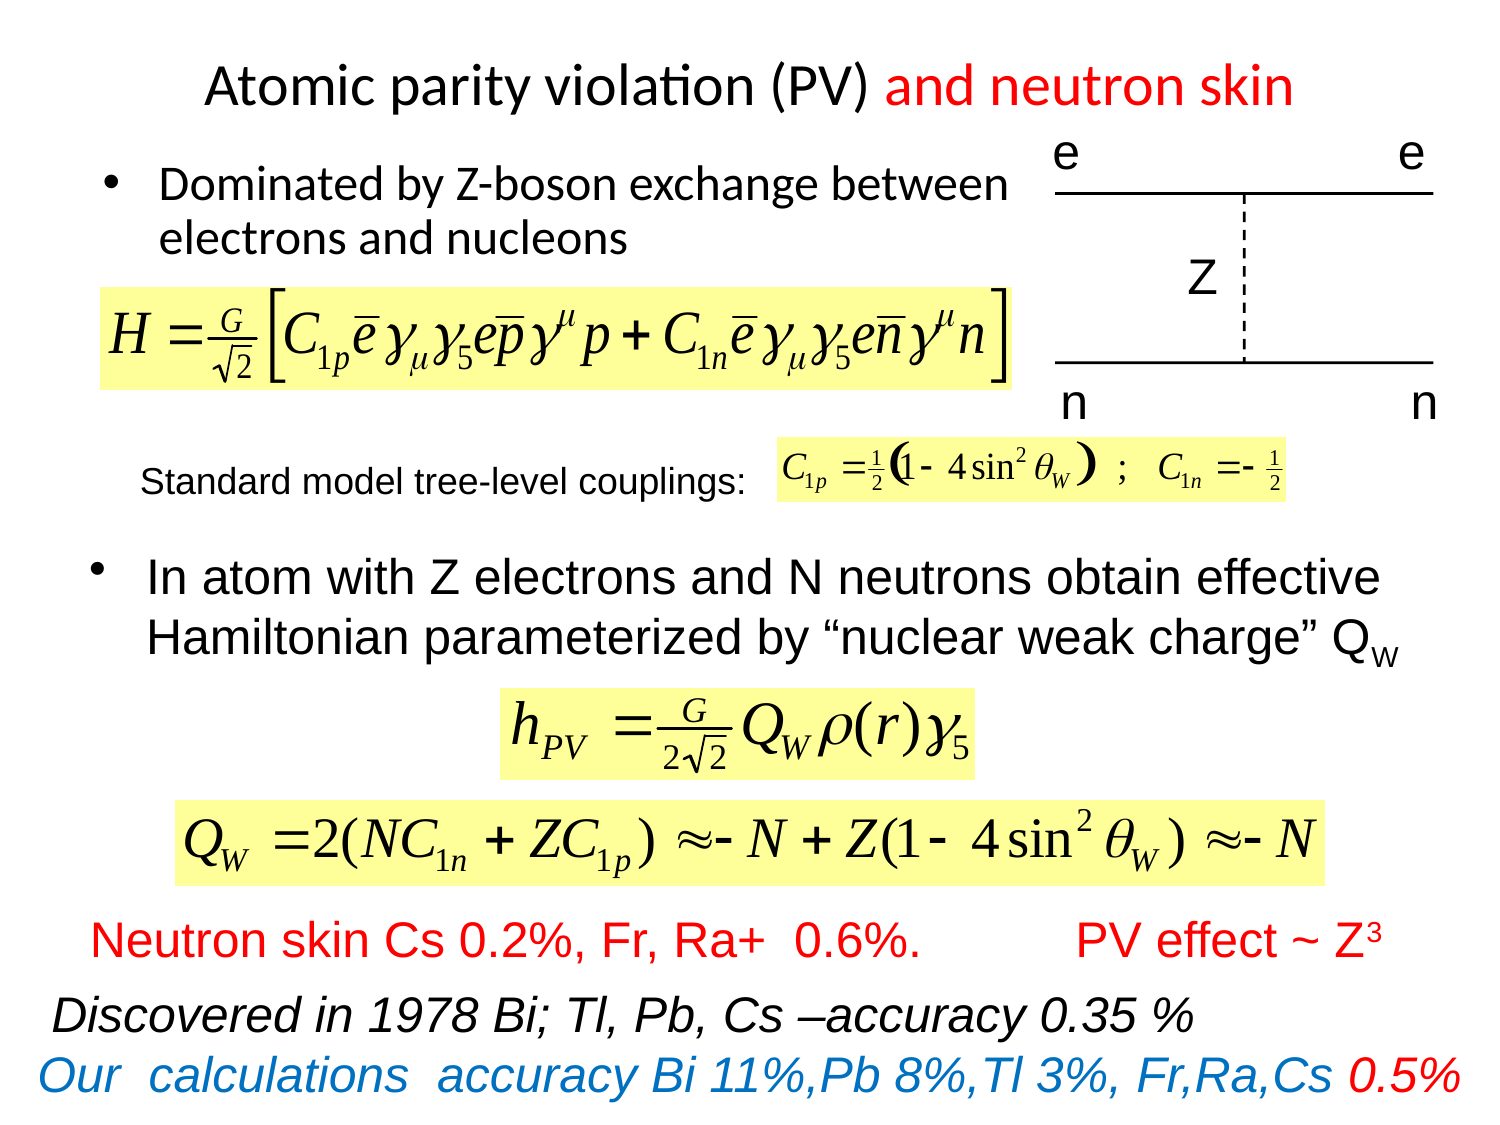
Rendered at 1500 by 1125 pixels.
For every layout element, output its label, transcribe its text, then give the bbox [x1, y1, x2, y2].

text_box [499, 687, 975, 781]
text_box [174, 799, 1326, 887]
text_box In atom with Z electrons and N neutrons obtain effective Hamiltonian parameterized by “nuclear weak charge” QW [74, 537, 1438, 663]
list Dominated by Z-boson exchange between electrons and nucleons [87, 149, 1032, 275]
title Atomic parity violation (PV) and neutron skin [112, 37, 1388, 125]
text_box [99, 287, 1013, 391]
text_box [1037, 112, 1454, 438]
text_box Discovered in 1978 Bi; Tl, Pb, Cs –accuracy 0.35 % Our calculations accuracy Bi 11%,Pb 8%,Tl 3%, Fr,Ra,Cs 0.5% [22, 974, 1488, 1110]
text_box Standard model tree-level couplings: [125, 437, 778, 513]
text_box Neutron skin Cs 0.2%, Fr, Ra+ 0.6%. PV effect ~ Z3 [75, 899, 1500, 975]
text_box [776, 437, 1287, 502]
